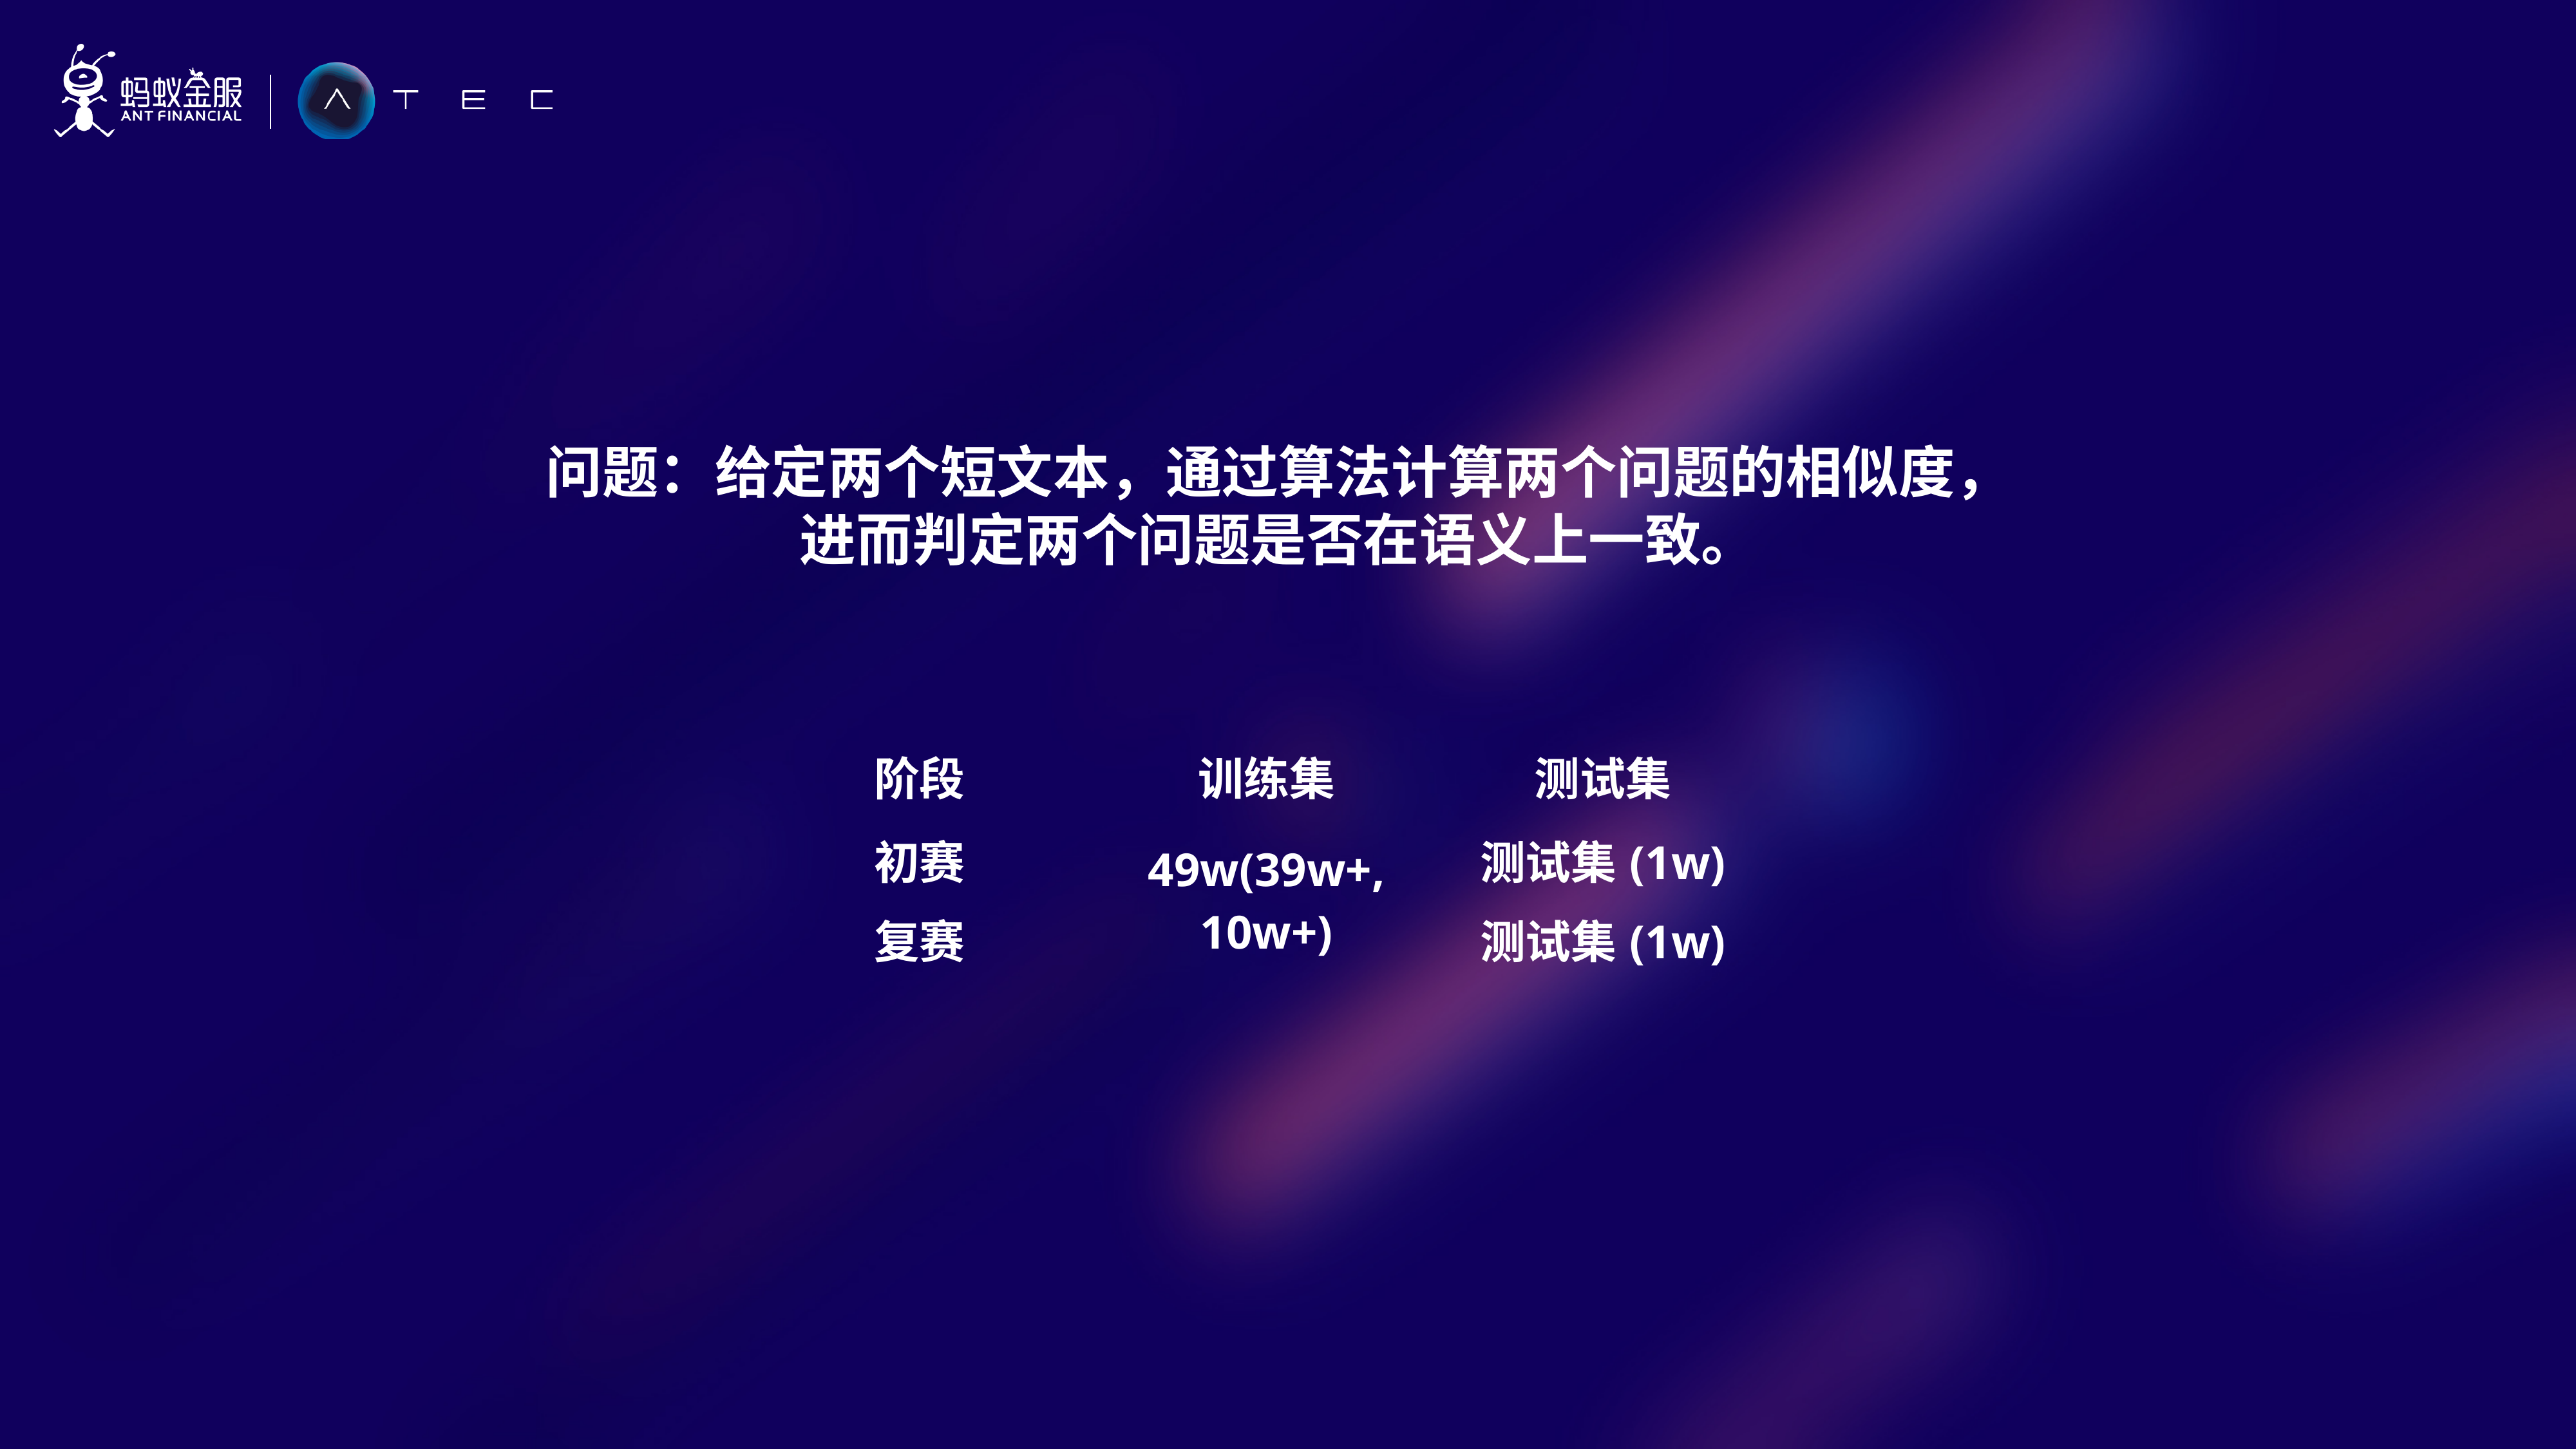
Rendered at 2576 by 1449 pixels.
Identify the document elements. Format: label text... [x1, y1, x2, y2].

table_header 阶段 [754, 737, 1085, 821]
table_cell 49w(39w+, 10w+) [1085, 821, 1448, 979]
table_header 训练集 [1085, 737, 1448, 821]
table_cell 测试集(1w) [1448, 821, 1758, 900]
text_box 问题：给定两个短文本，通过算法计算两个问题的相似度，进而判定两个问题是否在语义上一致。 [529, 431, 2029, 577]
table_cell 初赛 [754, 821, 1085, 900]
table_cell 测试集(1w) [1448, 900, 1758, 979]
table_cell 复赛 [754, 900, 1085, 979]
picture [0, 0, 2576, 1449]
table_header 测试集 [1448, 737, 1758, 821]
